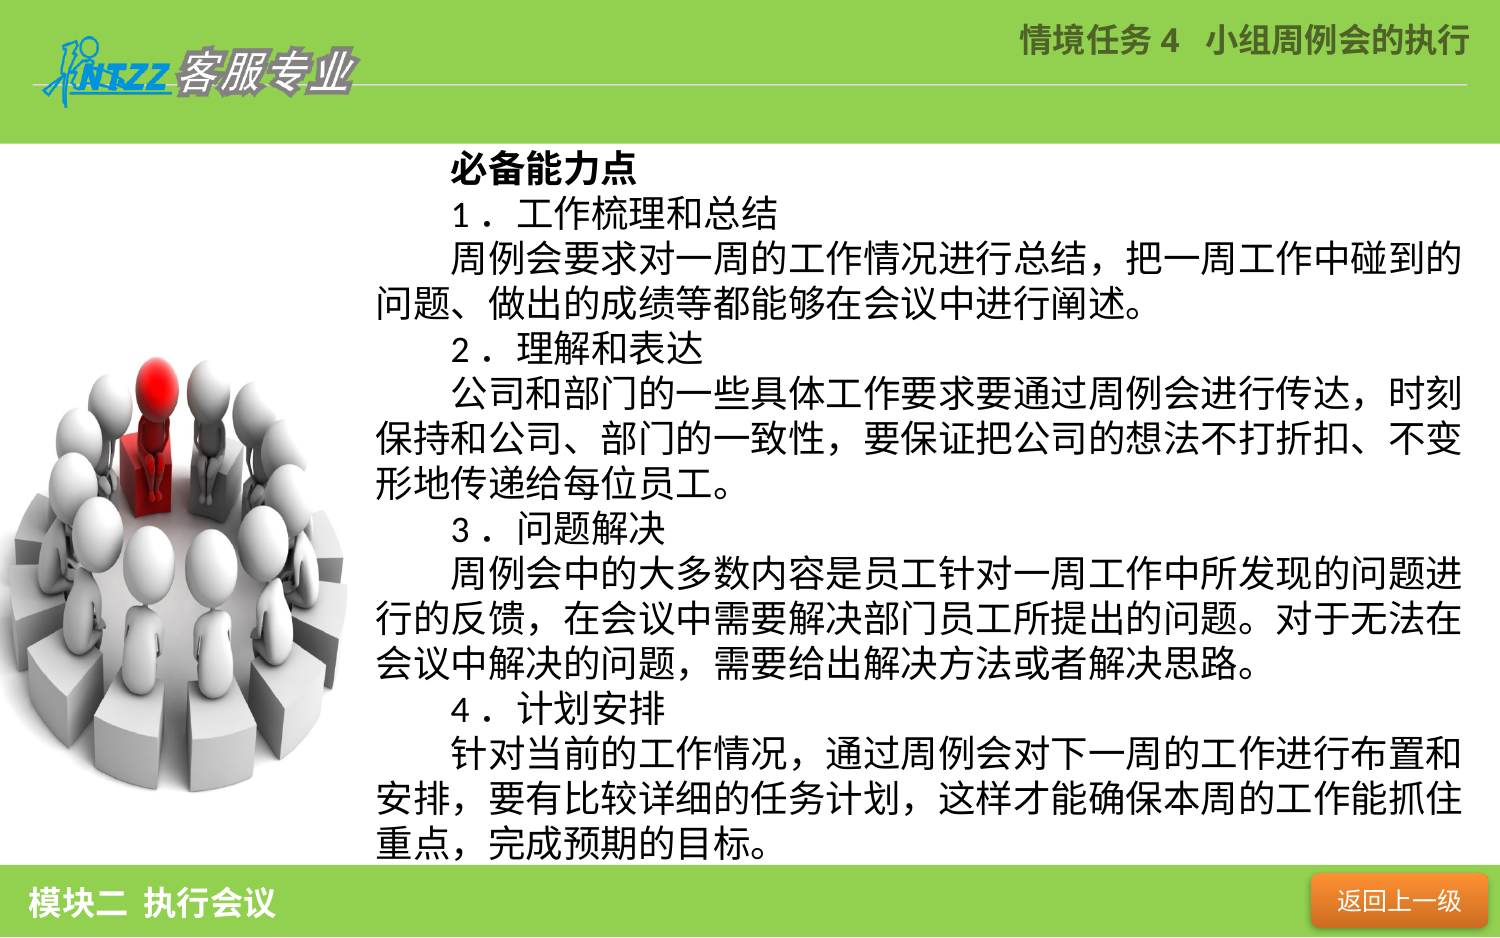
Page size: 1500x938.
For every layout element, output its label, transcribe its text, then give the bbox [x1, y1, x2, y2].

picture [74, 48, 86, 66]
picture [74, 64, 84, 87]
text_box 模块二 执行会议 [17, 876, 337, 928]
text_box 返回上一级 [1311, 873, 1489, 929]
picture [101, 73, 111, 85]
text_box [0, 864, 1500, 937]
picture [0, 314, 356, 836]
text_box 必备能力点 1．工作梳理和总结 周例会要求对一周的工作情况进行总结，把一周工作中碰到的问题、做出的成绩等都能够在会议中进行阐述。 2．理解和表达 公司和部门的一些具体工作要求要通过周例会进行传达，时刻保持和公司、部门的一致性，要保证把公司的想法不打折扣、不变形地传递给每位员工。 3．问题解决 周例会中的大多数内容是员工针对一周工作中所发现的问题进行的反馈，在会议中需要解决部门员工所提出的问题。对于无法在会议中解决的问题，需要给出解决方法或者解决思路。 4．计划安排 针对当前的工作情况，通过周例会对下一周的工作进行布置和安排，要有比较详细的任务计划，这样才能确保本周的工作能抓住重点，完成预期的目标。 [360, 137, 1483, 873]
picture [63, 44, 75, 72]
text_box [0, 0, 1500, 144]
picture [40, 36, 85, 108]
picture [85, 85, 92, 91]
picture [67, 36, 362, 108]
picture [82, 40, 96, 55]
text_box 情境任务4 小组周例会的执行 [991, 13, 1483, 65]
